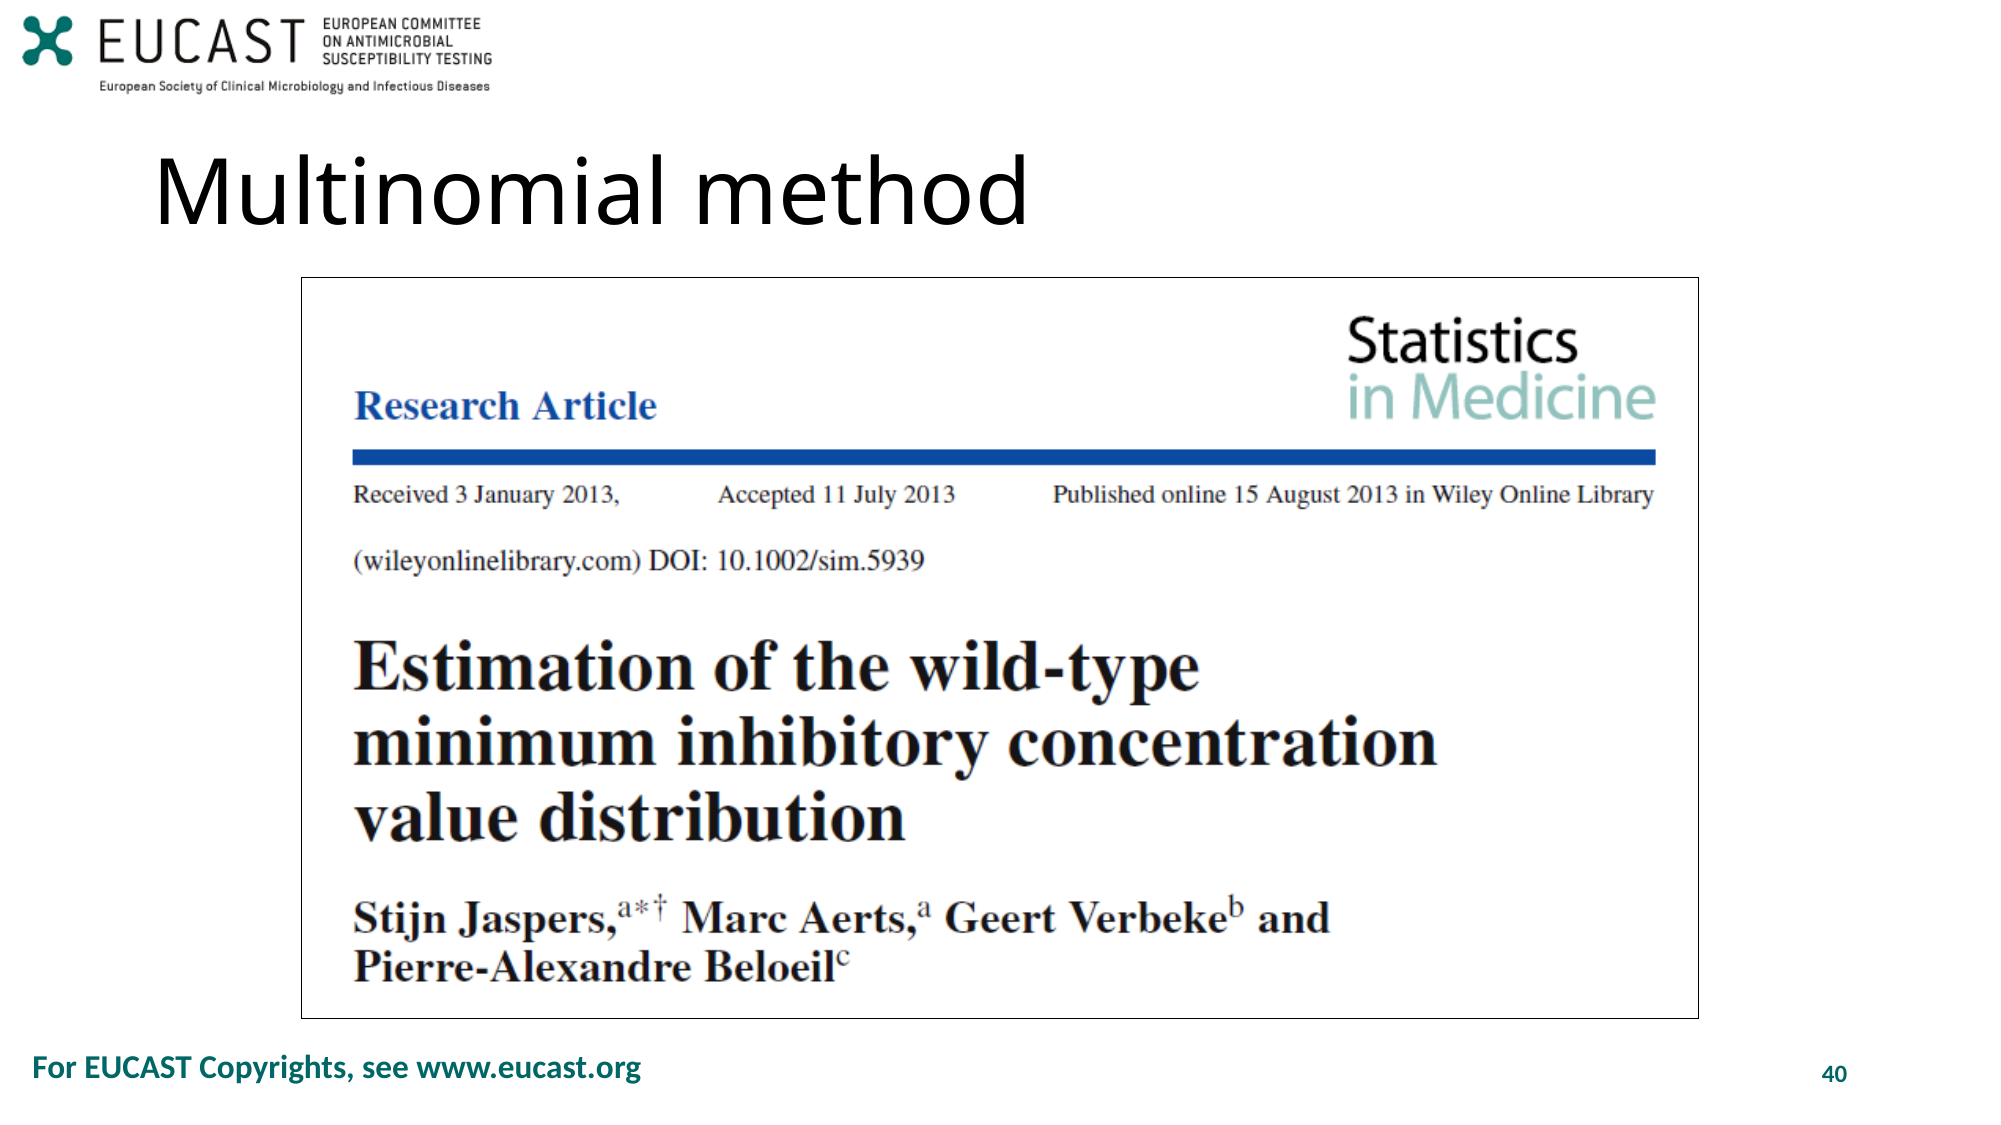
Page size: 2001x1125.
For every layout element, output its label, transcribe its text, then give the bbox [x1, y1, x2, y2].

title Multinomial method [137, 111, 1863, 278]
picture [0, 0, 509, 112]
picture [301, 277, 1699, 1019]
slide_number 40 [1412, 1042, 1863, 1103]
